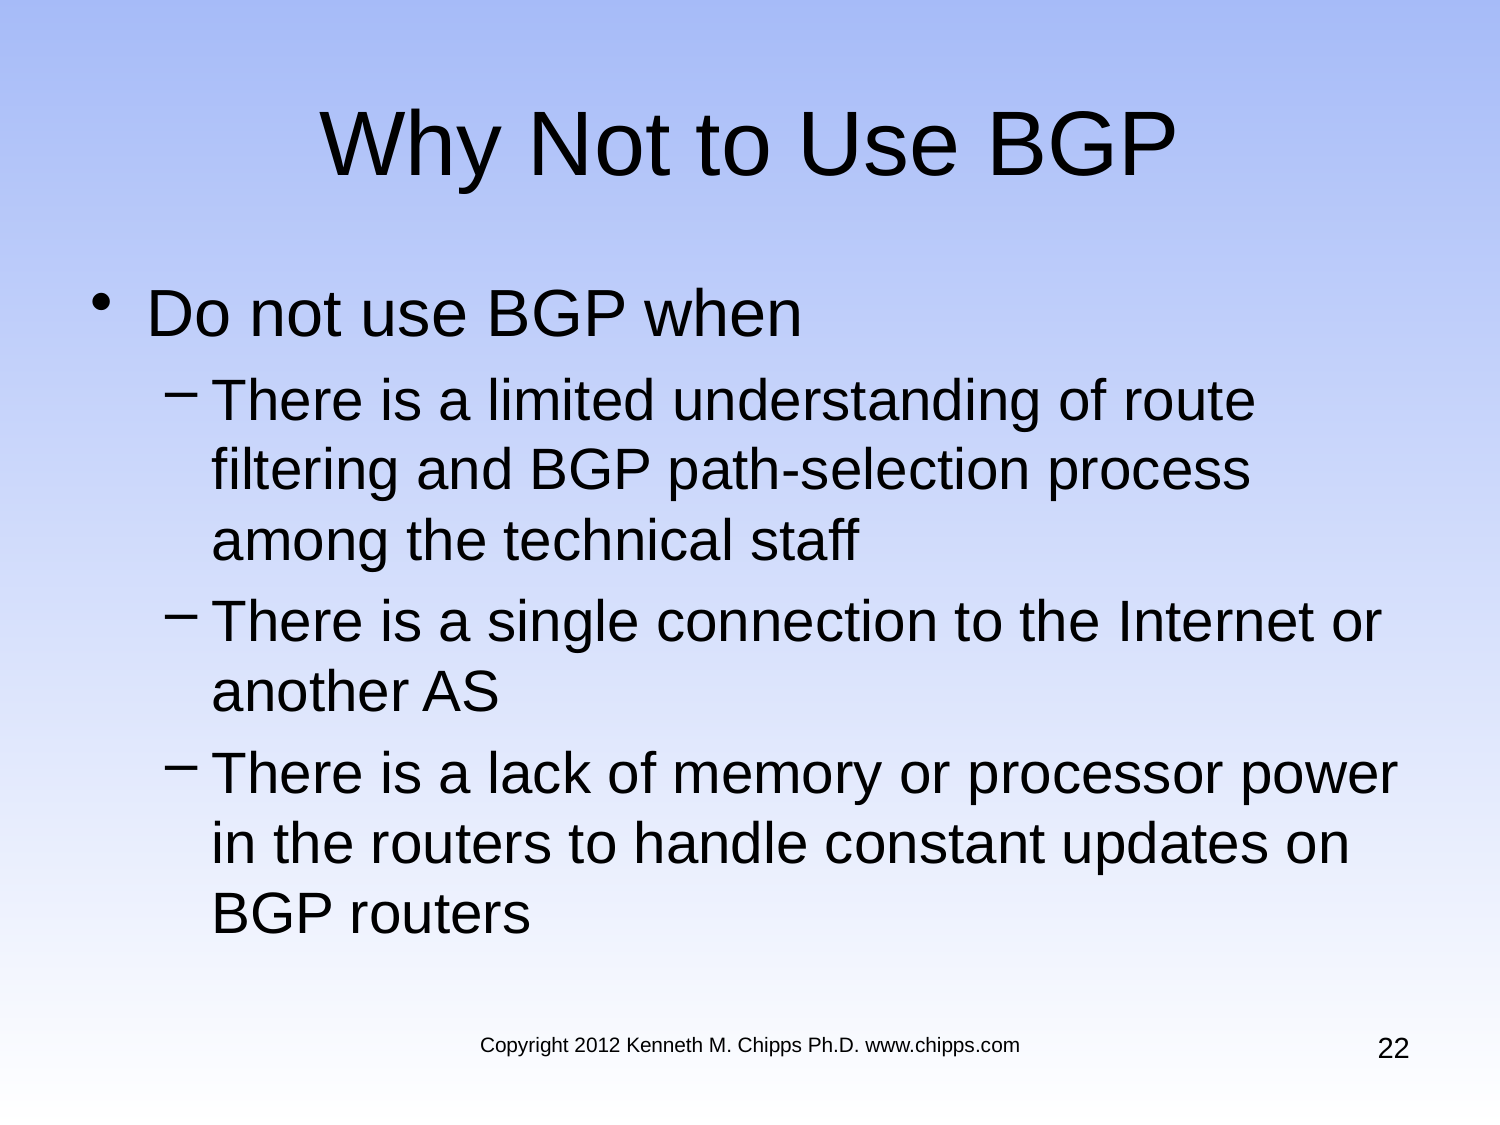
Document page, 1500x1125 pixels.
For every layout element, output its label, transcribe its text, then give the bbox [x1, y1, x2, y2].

list Do not use BGP when There is a limited understanding of route filtering and BGP path-selection process among the technical staff There is a single connection to the Internet or another AS There is a lack of memory or processor power in the routers to handle constant updates on BGP routers [74, 262, 1426, 1006]
title Why Not to Use BGP [74, 44, 1426, 233]
slide_number 22 [1074, 1021, 1426, 1101]
footer Copyright 2012 Kenneth M. Chipps Ph.D. www.chipps.com [449, 1024, 1051, 1103]
